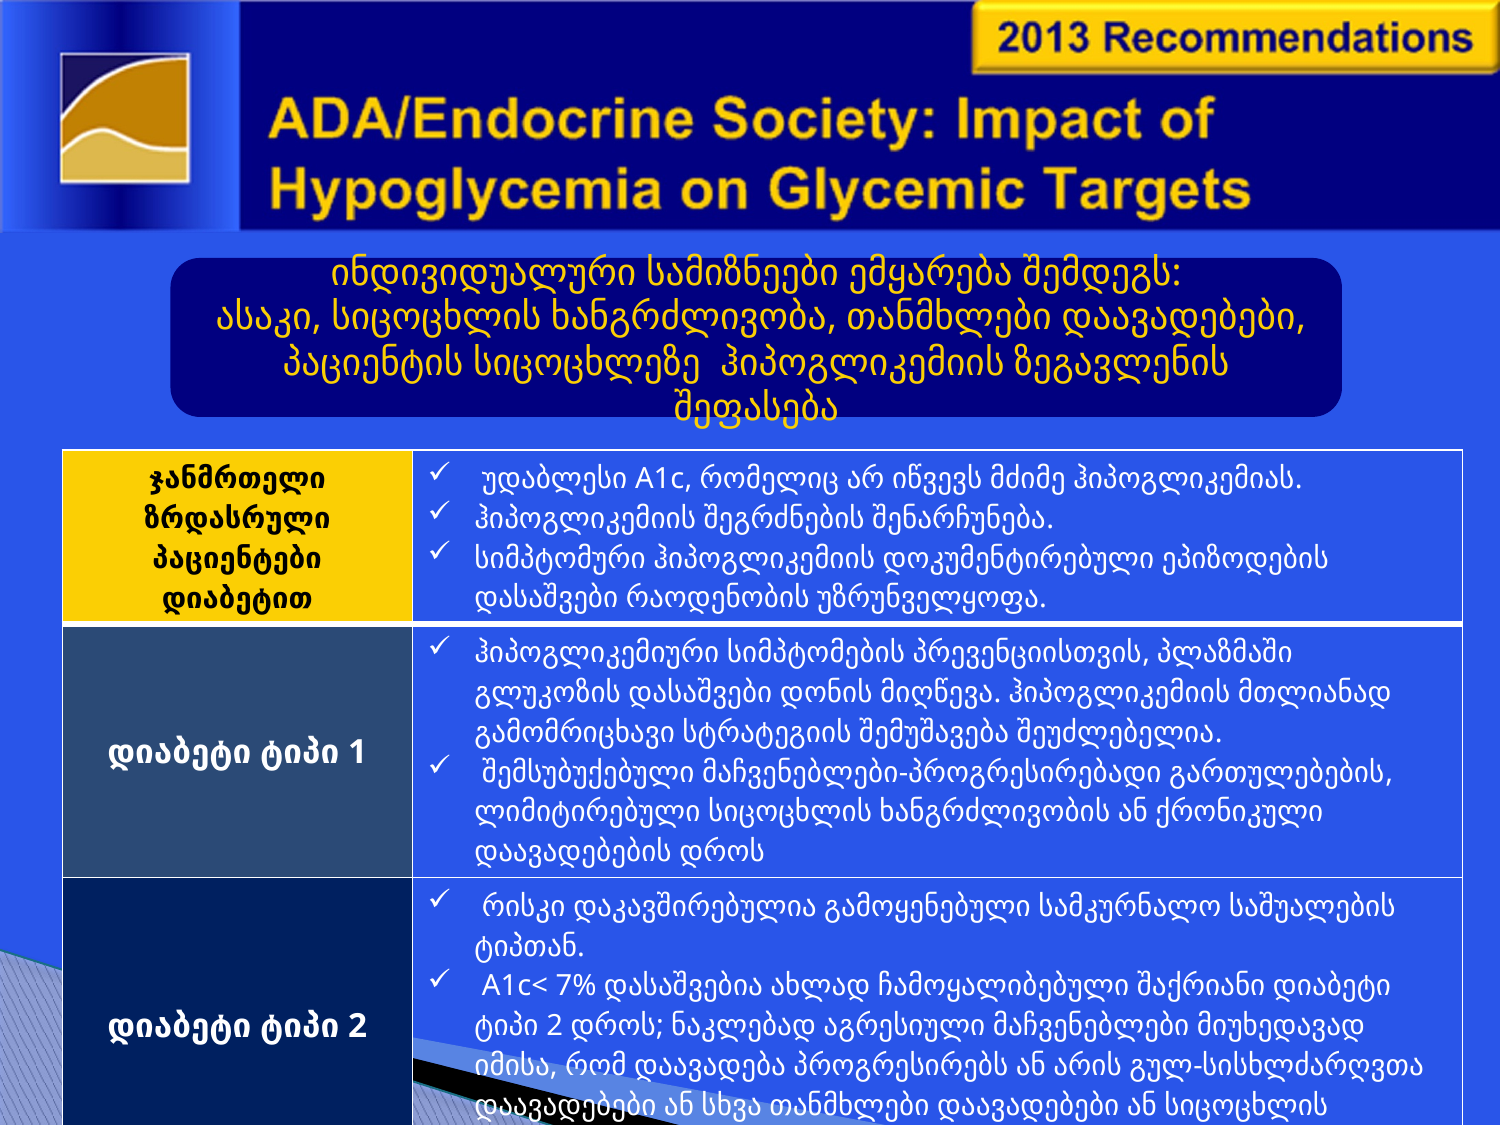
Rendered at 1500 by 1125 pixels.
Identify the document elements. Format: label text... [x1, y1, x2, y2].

text_box ინდივიდუალური სამიზნეები ემყარება შემდეგს: ასაკი, სიცოცხლის ხანგრძლივობა, თანმხლები დაავადებები, პაციენტის სიცოცხლეზე ჰიპოგლიკემიის ზეგავლენის შეფასება [170, 257, 1342, 417]
table_cell ჰიპოგლიკემიური სიმპტომების პრევენციისთვის, პლაზმაში გლუკოზის დასაშვები დონის მიღწევა. ჰიპოგლიკემიის მთლიანად გამომრიცხავი სტრატეგიის შემუშავება შეუძლებელია. შემსუბუქებული მაჩვენებლები-პროგრესირებადი გართულებების, ლიმიტირებული სიცოცხლის ხანგრძლივობის ან ქრონიკული დაავადებების დროს [413, 627, 1462, 877]
table_header უდაბლესი A1c, რომელიც არ იწვევს მძიმე ჰიპოგლიკემიას. ჰიპოგლიკემიის შეგრძნების შენარჩუნება. სიმპტომური ჰიპოგლიკემიის დოკუმენტირებული ეპიზოდების დასაშვები რაოდენობის უზრუნველყოფა. [413, 451, 1462, 621]
picture [0, 0, 1500, 233]
table_cell დიაბეტი ტიპი 1 [63, 627, 412, 877]
table_header ჯანმრთელი ზრდასრული პაციენტები დიაბეტით [63, 451, 412, 621]
table_cell დიაბეტი ტიპი 2 [63, 878, 412, 1125]
table_cell რისკი დაკავშირებულია გამოყენებული სამკურნალო საშუალების ტიპთან. A1c< 7% დასაშვებია ახლად ჩამოყალიბებული შაქრიანი დიაბეტი ტიპი 2 დროს; ნაკლებად აგრესიული მაჩვენებლები მიუხედავად იმისა, რომ დაავადება პროგრესირებს ან არის გულ-სისხლძარღვთა დაავადებები ან სხვა თანმხლები დაავადებები ან სიცოცხლის ლიმიტირებული ხანგრძლივობა [413, 878, 1462, 1125]
